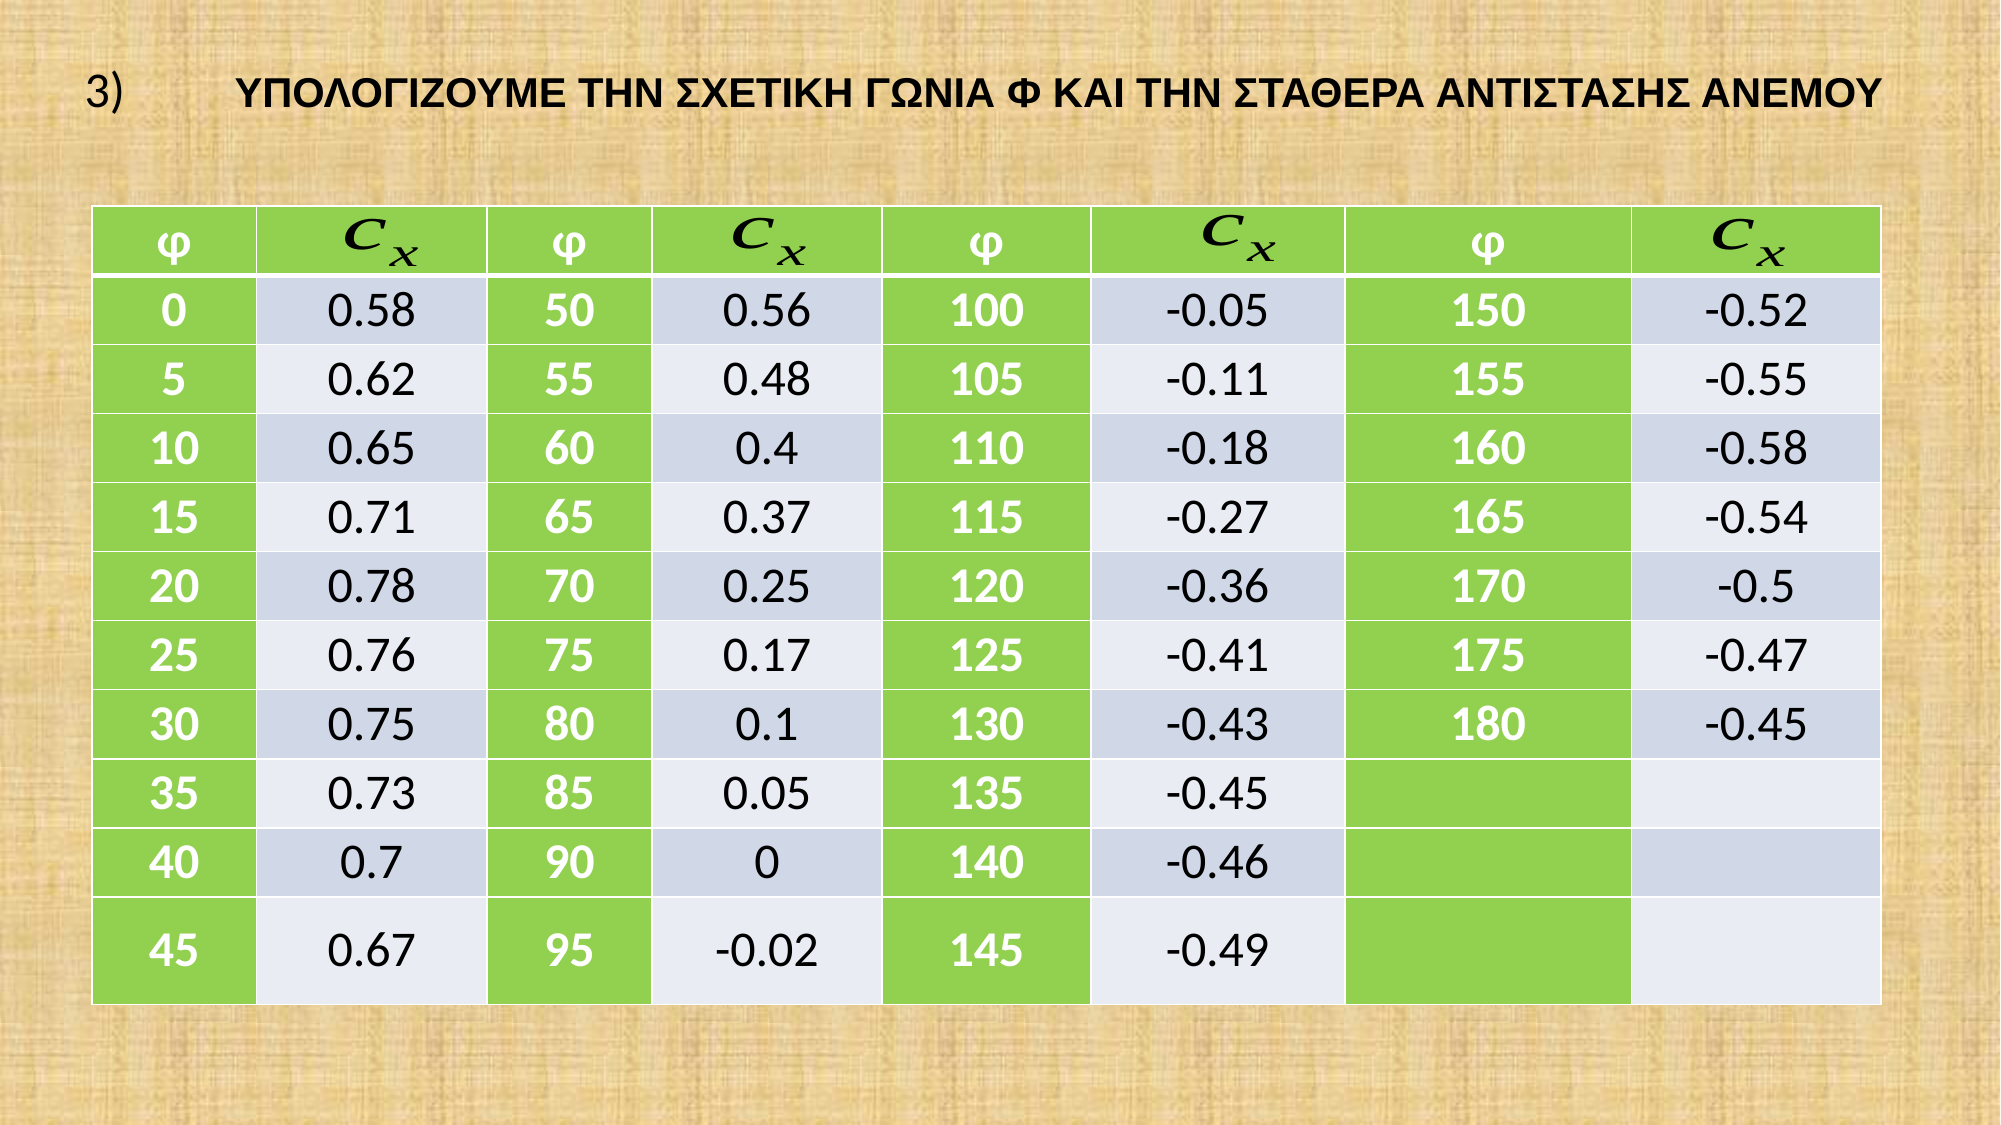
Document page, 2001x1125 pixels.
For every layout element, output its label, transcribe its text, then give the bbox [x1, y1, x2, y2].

table_cell [1346, 829, 1631, 896]
table_cell -0.46 [1092, 829, 1344, 896]
table_cell -0.27 [1092, 483, 1344, 551]
table_cell -0.11 [1092, 345, 1344, 413]
table_cell [1632, 760, 1880, 827]
table_cell 20 [93, 552, 256, 620]
table_header [1092, 207, 1179, 273]
table_cell 55 [488, 345, 651, 413]
table_cell 0.62 [257, 345, 486, 413]
table_cell -0.41 [1092, 621, 1344, 689]
table_cell 80 [488, 690, 651, 758]
table_cell 0.7 [257, 829, 486, 896]
table_cell -0.54 [1632, 483, 1880, 551]
table_header [1300, 207, 1344, 273]
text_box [1694, 185, 1806, 280]
table_cell -0.49 [1092, 898, 1344, 1004]
table_cell 60 [488, 414, 651, 482]
table_cell 85 [488, 760, 651, 827]
picture [0, 0, 2001, 1125]
table_cell -0.45 [1632, 690, 1880, 758]
table_cell 0.65 [257, 414, 486, 482]
table_header φ [1346, 207, 1631, 273]
table_cell 160 [1346, 414, 1631, 482]
table_cell 0.67 [257, 898, 486, 1004]
table_cell 100 [883, 278, 1090, 344]
table_header φ [93, 207, 256, 273]
table_cell -0.55 [1632, 345, 1880, 413]
table_header φ [488, 207, 651, 273]
table_cell 120 [883, 552, 1090, 620]
table_cell 30 [93, 690, 256, 758]
table_cell 130 [883, 690, 1090, 758]
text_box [1184, 180, 1296, 275]
table_cell -0.02 [653, 898, 881, 1004]
table_header [1810, 207, 1880, 273]
table_cell 35 [93, 760, 256, 827]
table_cell -0.43 [1092, 690, 1344, 758]
table_cell 40 [93, 829, 256, 896]
table_cell 0.05 [653, 760, 881, 827]
table_cell [1346, 760, 1631, 827]
table_cell 125 [883, 621, 1090, 689]
table_cell 0.58 [257, 278, 486, 344]
table_cell 50 [488, 278, 651, 344]
table_cell 15 [93, 483, 256, 551]
table_cell -0.52 [1632, 278, 1880, 344]
table_header [653, 207, 710, 273]
table_header [831, 207, 881, 273]
table_cell -0.47 [1632, 621, 1880, 689]
table_cell 45 [93, 898, 256, 1004]
table_cell [1346, 898, 1631, 1004]
table_cell 95 [488, 898, 651, 1004]
table_cell 0 [93, 278, 256, 344]
table_cell -0.36 [1092, 552, 1344, 620]
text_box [327, 185, 439, 280]
table_cell 150 [1346, 278, 1631, 344]
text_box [715, 184, 827, 278]
table_cell -0.5 [1632, 552, 1880, 620]
table_cell 10 [93, 414, 256, 482]
table_cell 145 [883, 898, 1090, 1004]
table_cell 115 [883, 483, 1090, 551]
table_cell 170 [1346, 552, 1631, 620]
text_box 3) ΥΠΟΛΟΓΙΖΟΥΜΕ ΤΗΝ ΣΧΕΤΙΚΗ ΓΩΝΙΑ Φ ΚΑΙ ΤΗΝ ΣΤΑΘΕΡΑ ΑΝΤΙΣΤΑΣΗΣ ΑΝΕΜΟΥ [69, 49, 1940, 125]
table_cell 105 [883, 345, 1090, 413]
table_cell 0.78 [257, 552, 486, 620]
table_cell 0.73 [257, 760, 486, 827]
table_cell 0.71 [257, 483, 486, 551]
table_cell 5 [93, 345, 256, 413]
table_cell 0.76 [257, 621, 486, 689]
table_cell 165 [1346, 483, 1631, 551]
table_cell 0.4 [653, 414, 881, 482]
table_header φ [883, 207, 1090, 273]
table_header [257, 207, 322, 273]
table_cell 180 [1346, 690, 1631, 758]
table_header [443, 207, 486, 273]
table_cell 0.75 [257, 690, 486, 758]
table_cell 70 [488, 552, 651, 620]
table_cell 25 [93, 621, 256, 689]
table_cell -0.18 [1092, 414, 1344, 482]
table_cell 175 [1346, 621, 1631, 689]
table_cell 75 [488, 621, 651, 689]
table_cell 155 [1346, 345, 1631, 413]
table_cell 65 [488, 483, 651, 551]
table_cell 0.17 [653, 621, 881, 689]
table_cell 0.37 [653, 483, 881, 551]
table_cell -0.58 [1632, 414, 1880, 482]
table_header [1632, 207, 1689, 273]
table_cell 0.25 [653, 552, 881, 620]
table_cell 140 [883, 829, 1090, 896]
table_cell 0.56 [653, 278, 881, 344]
table_cell 90 [488, 829, 651, 896]
table_cell -0.45 [1092, 760, 1344, 827]
table_cell 0 [653, 829, 881, 896]
table_cell 135 [883, 760, 1090, 827]
table_cell 110 [883, 414, 1090, 482]
table_cell 0.48 [653, 345, 881, 413]
table_cell 0.1 [653, 690, 881, 758]
table_cell -0.05 [1092, 278, 1344, 344]
table_cell [1632, 898, 1880, 1004]
table_cell [1632, 829, 1880, 896]
